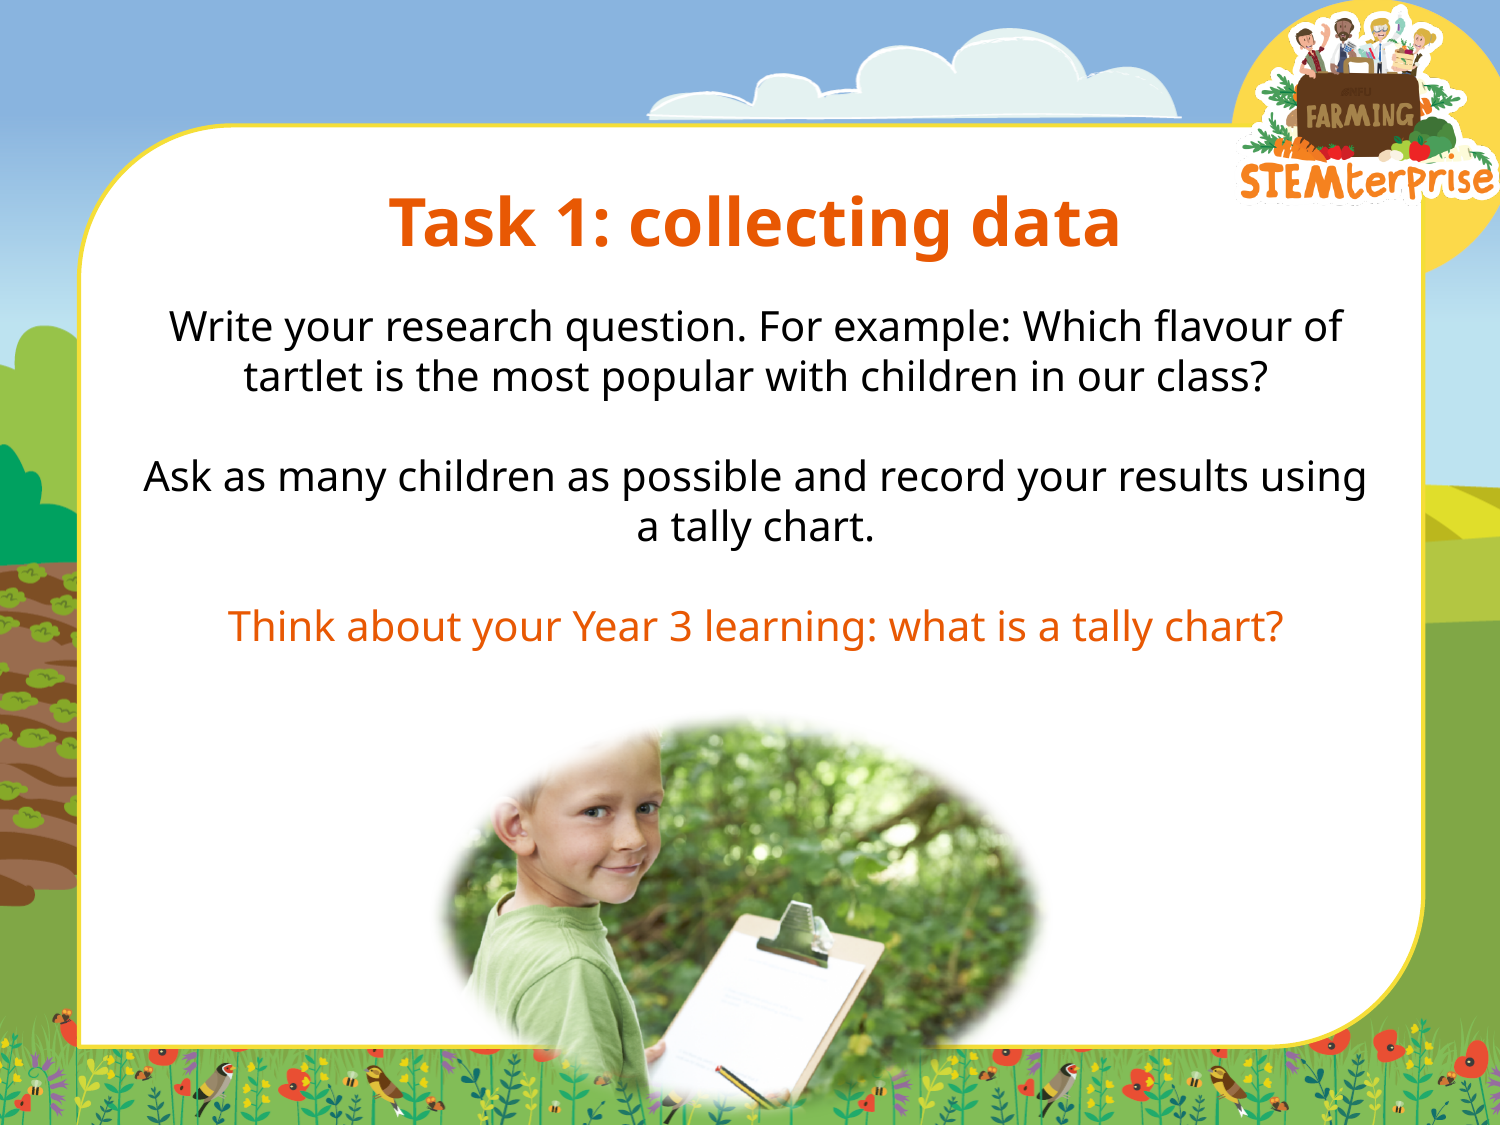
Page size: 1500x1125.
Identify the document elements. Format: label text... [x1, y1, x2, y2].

text_box [76, 123, 1228, 1049]
text_box Task 1: collecting data Write your research question. For example: Which flavour of tartlet is the most popular with children in our class? Ask as many children as possible and record your results using a tally chart. Think about your Year 3 learning: what is a tally chart? [123, 172, 1388, 788]
picture [0, 0, 1500, 1125]
text_box [1058, 214, 1426, 1049]
